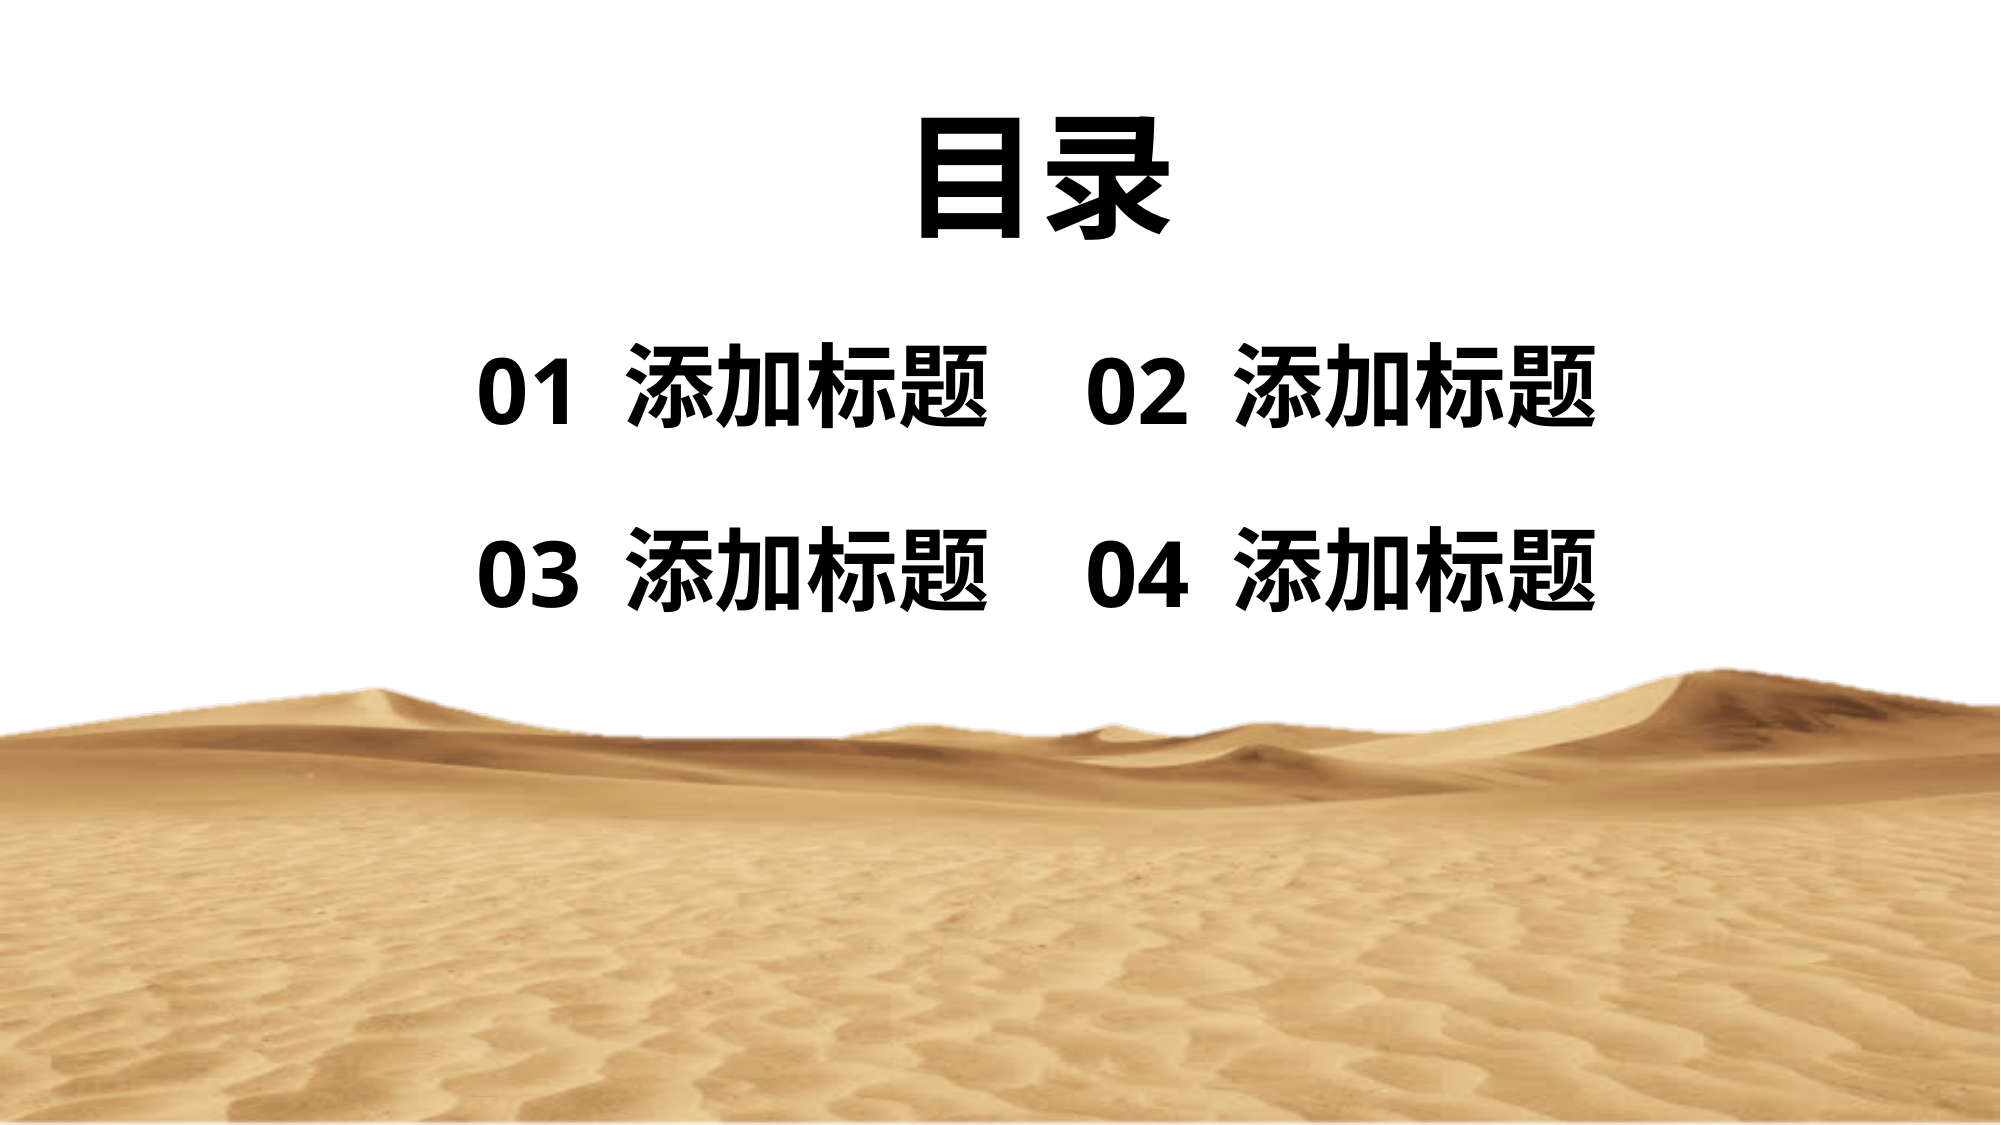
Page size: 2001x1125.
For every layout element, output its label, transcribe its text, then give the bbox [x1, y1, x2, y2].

text_box 目录 [887, 0, 1217, 263]
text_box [462, 266, 1630, 617]
picture [0, 649, 2000, 1125]
